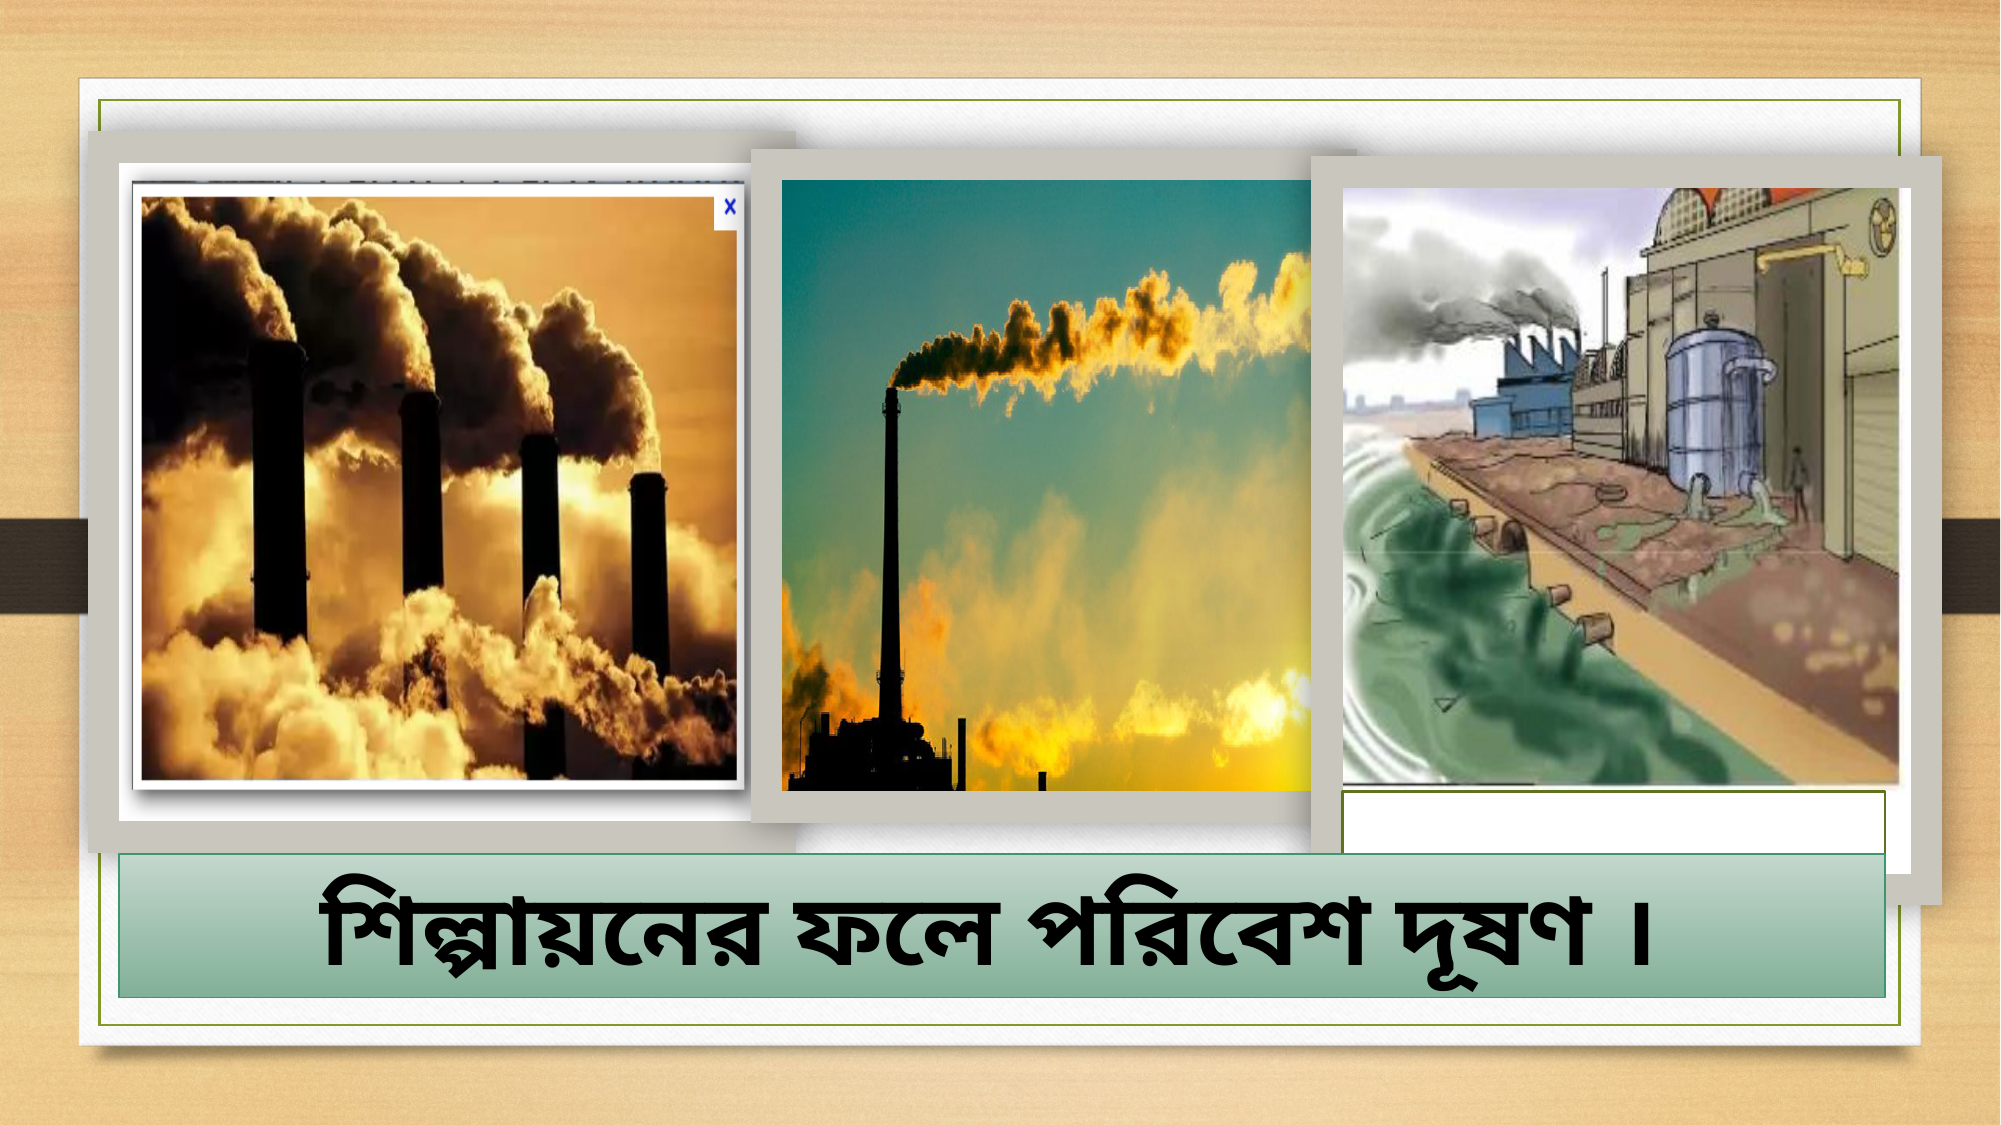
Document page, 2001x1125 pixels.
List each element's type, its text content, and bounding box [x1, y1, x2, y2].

picture [0, 0, 2001, 1125]
text_box শিল্পায়নের ফলে পরিবেশ দূষণ । [118, 853, 1886, 998]
